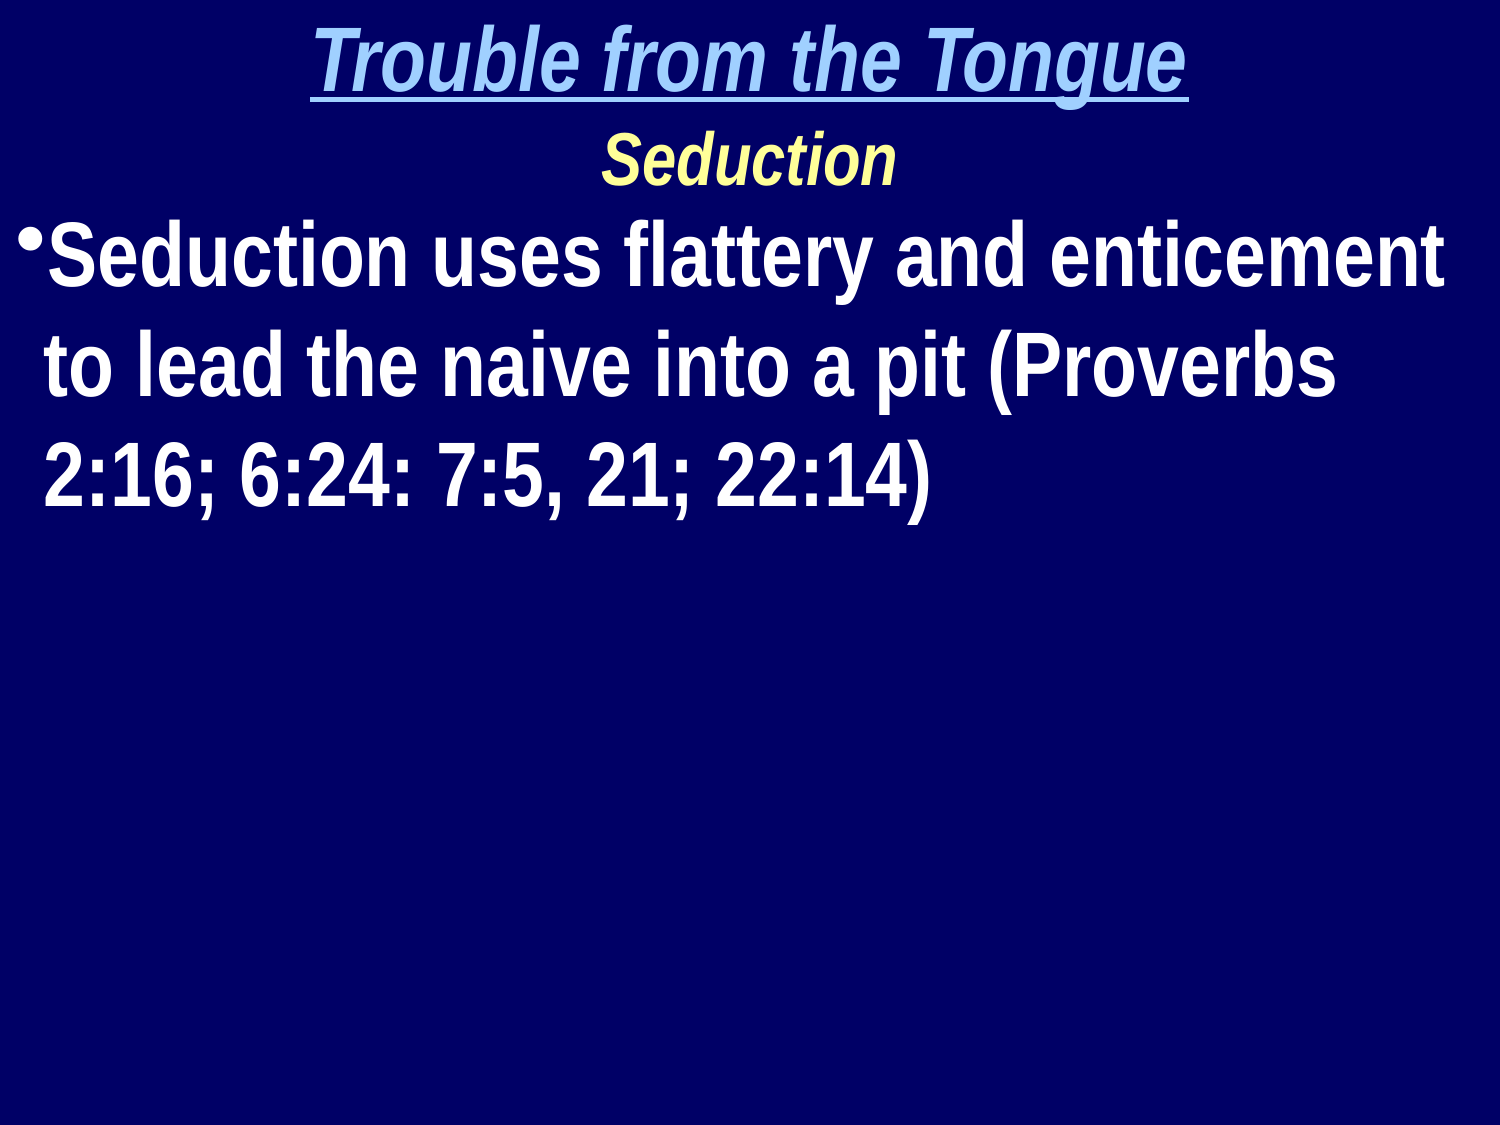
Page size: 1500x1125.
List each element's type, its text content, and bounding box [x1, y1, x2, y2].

list Seduction uses flattery and enticement to lead the naive into a pit (Proverbs 2:16; 6:24: 7:5, 21; 22:14) [0, 187, 1500, 1125]
title Trouble from the Tongue Seduction [0, 0, 1500, 187]
